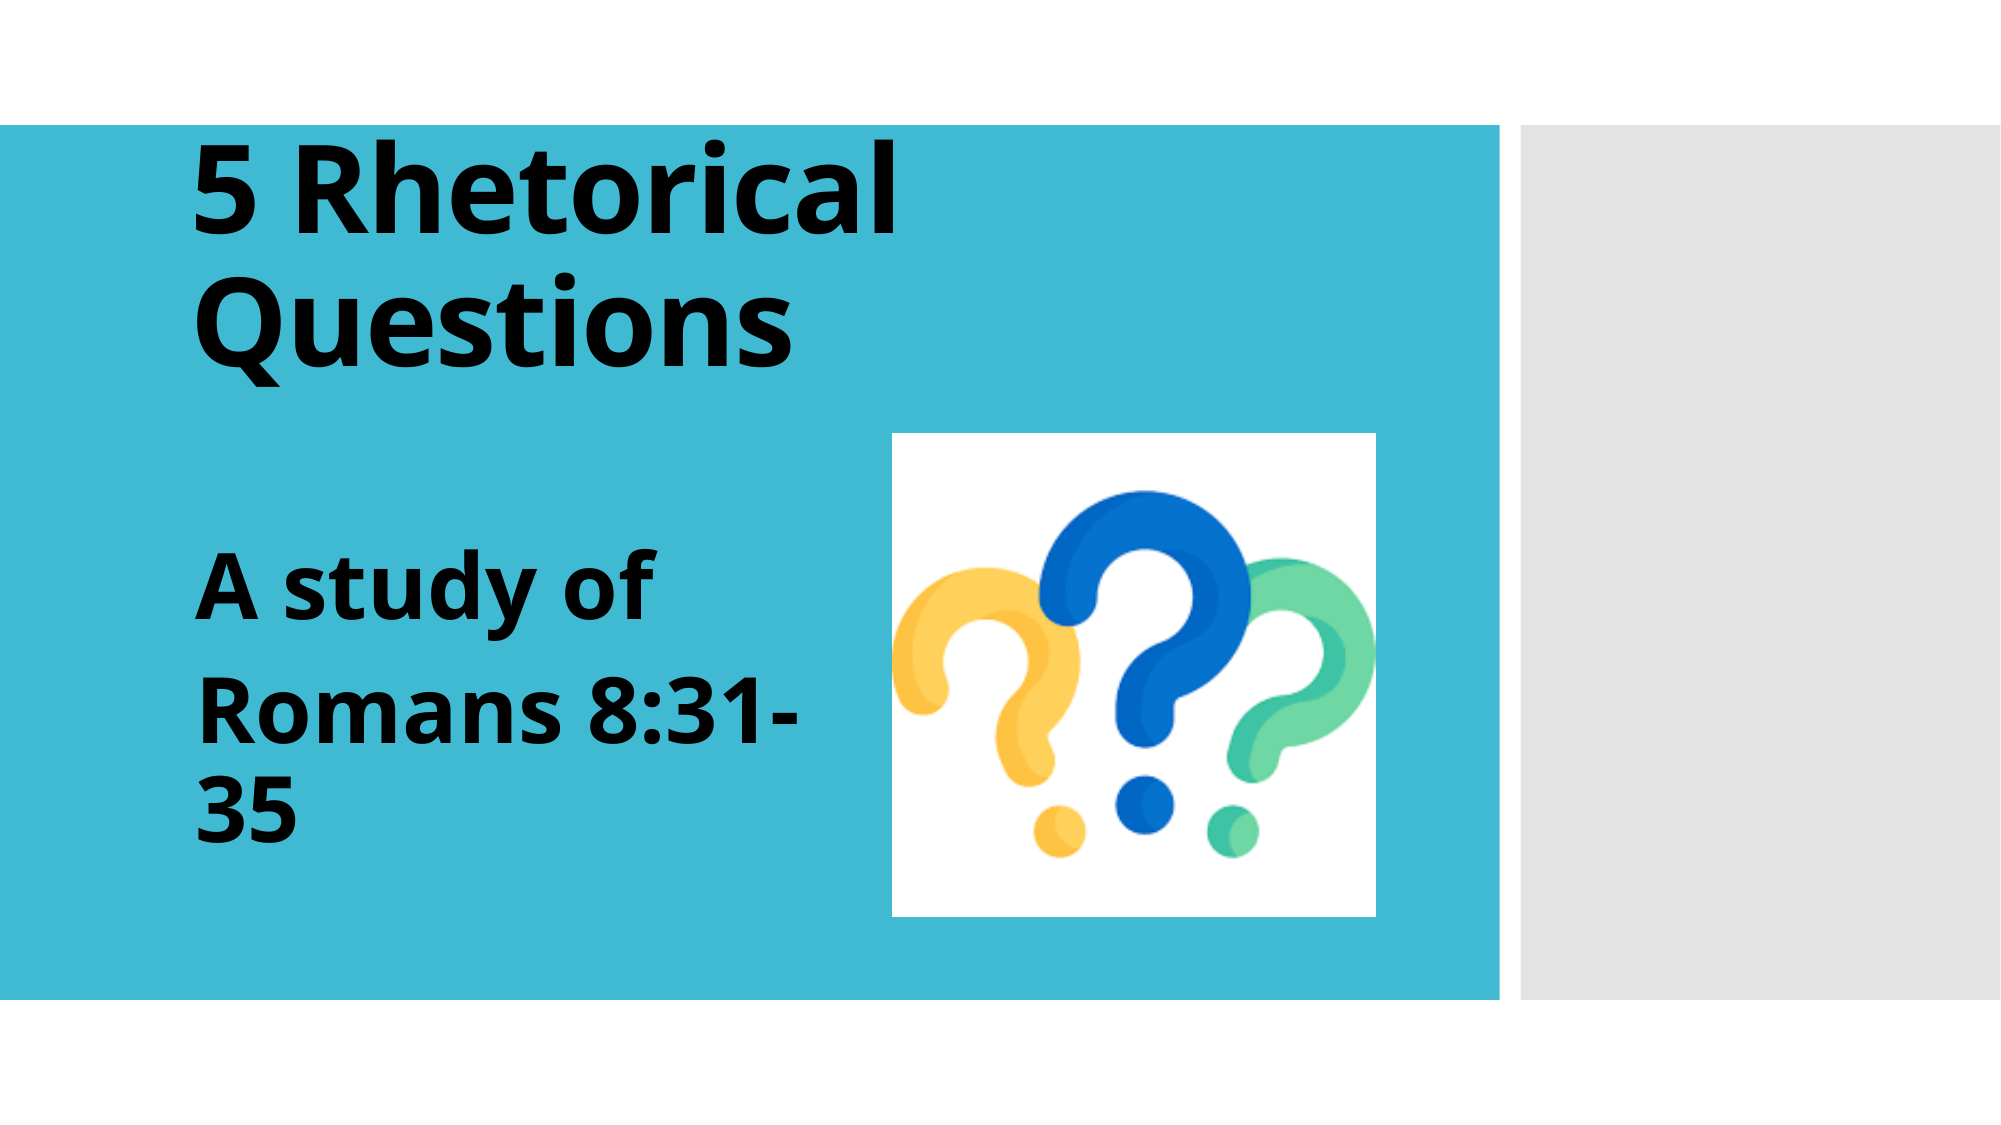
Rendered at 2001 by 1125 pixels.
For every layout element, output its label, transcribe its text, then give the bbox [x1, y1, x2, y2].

picture [892, 432, 1376, 917]
subtitle A study of Romans 8:31-35 [180, 532, 867, 753]
title 5 Rhetorical Questions [175, 213, 1376, 401]
